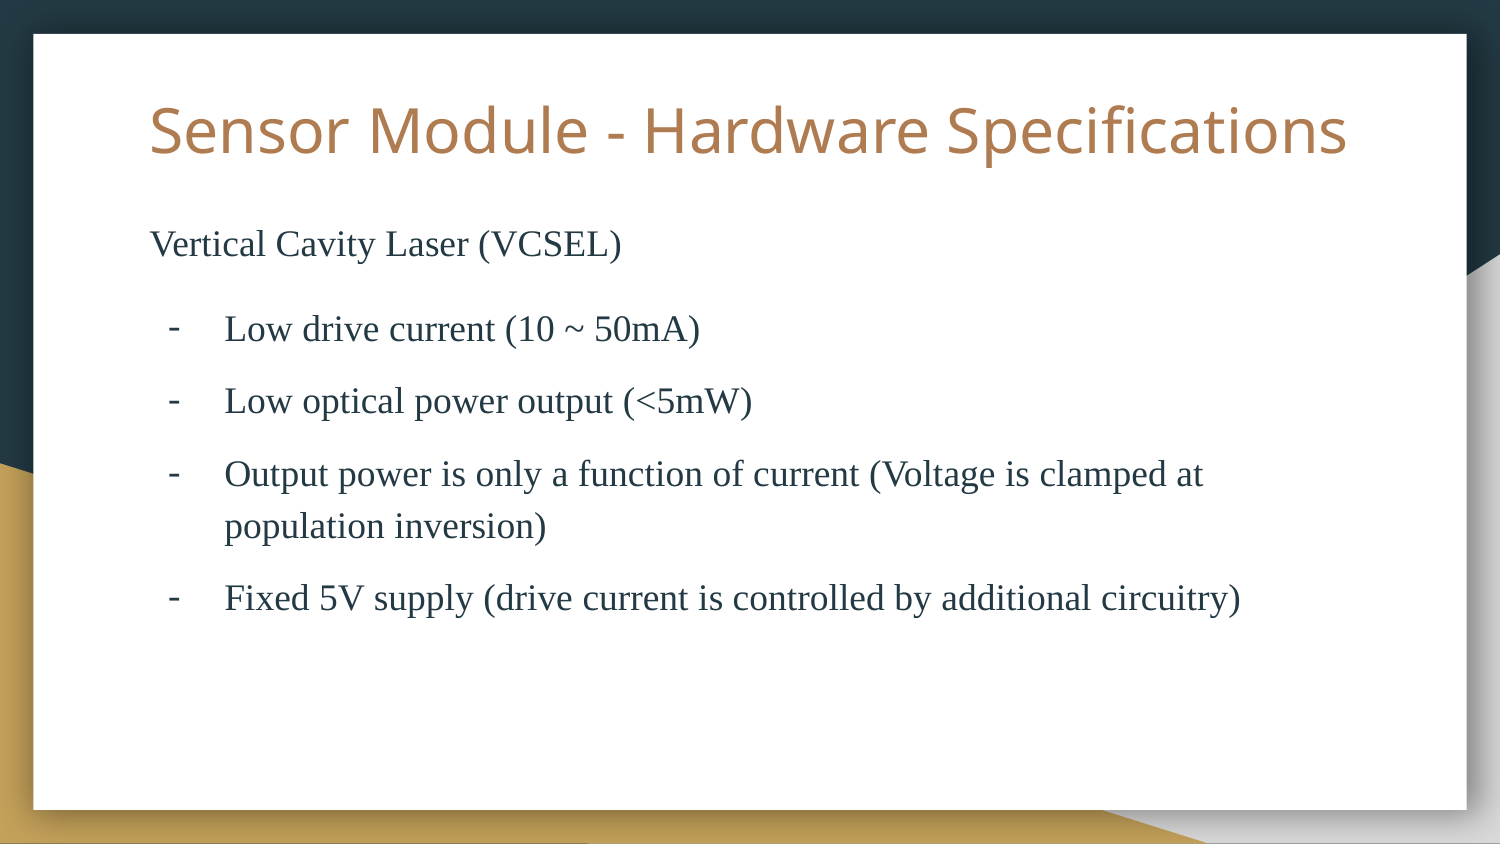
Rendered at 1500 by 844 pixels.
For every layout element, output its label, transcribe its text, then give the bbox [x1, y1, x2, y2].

title Sensor Module - Hardware Specifications [134, 75, 1366, 185]
list Vertical Cavity Laser (VCSEL) Low drive current (10 ~ 50mA) Low optical power output (<5mW) Output power is only a function of current (Voltage is clamped at population inversion) Fixed 5V supply (drive current is controlled by additional circuitry) [134, 197, 1366, 710]
